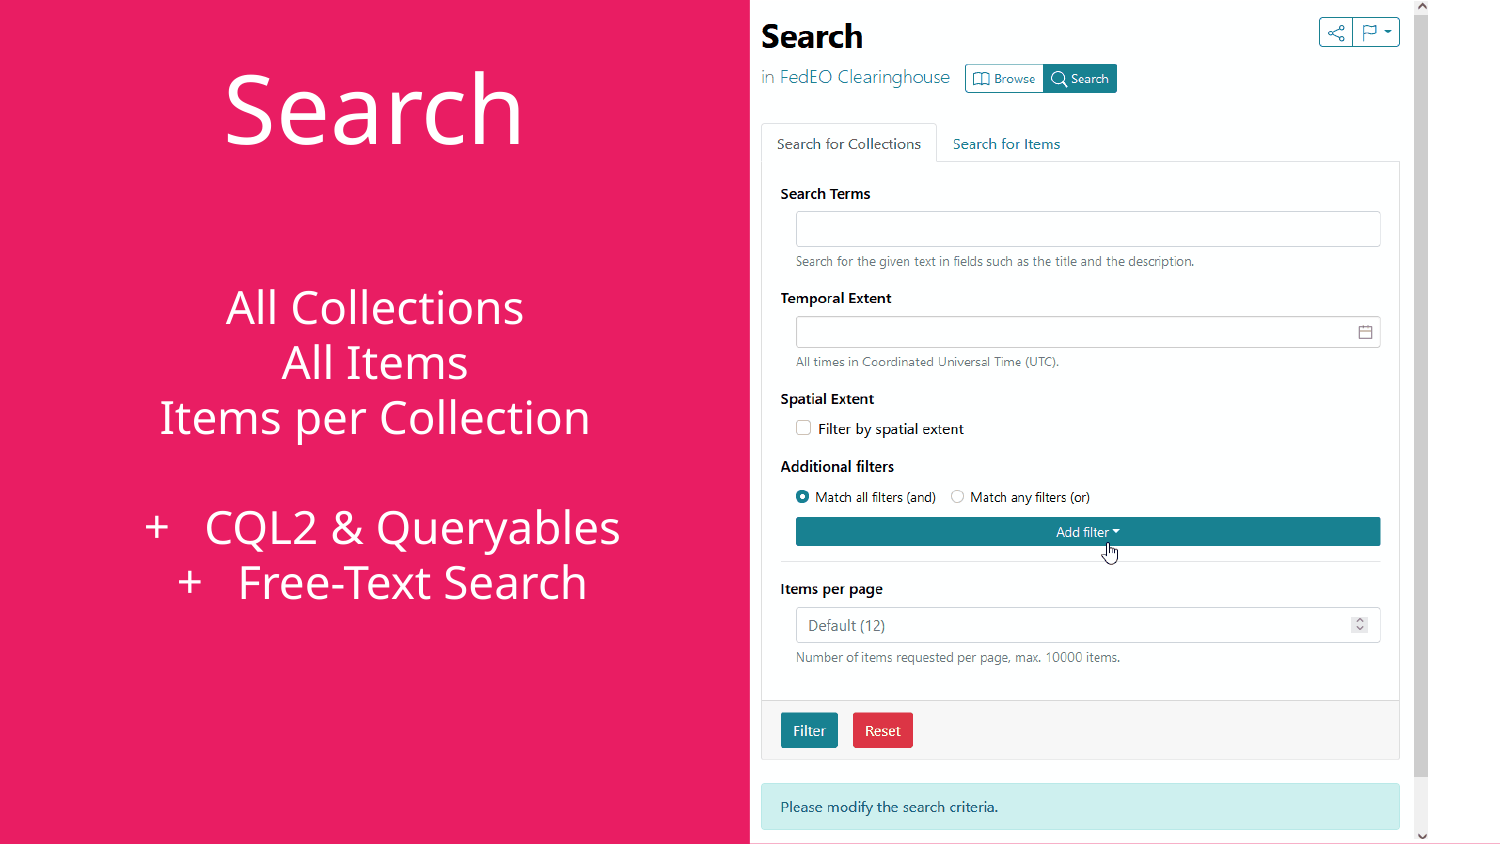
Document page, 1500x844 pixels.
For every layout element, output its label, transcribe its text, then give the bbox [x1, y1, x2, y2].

title Search All Collections All Items Items per Collection CQL2 & Queryables Free-Text Search [43, 34, 708, 806]
picture [749, 0, 1428, 839]
